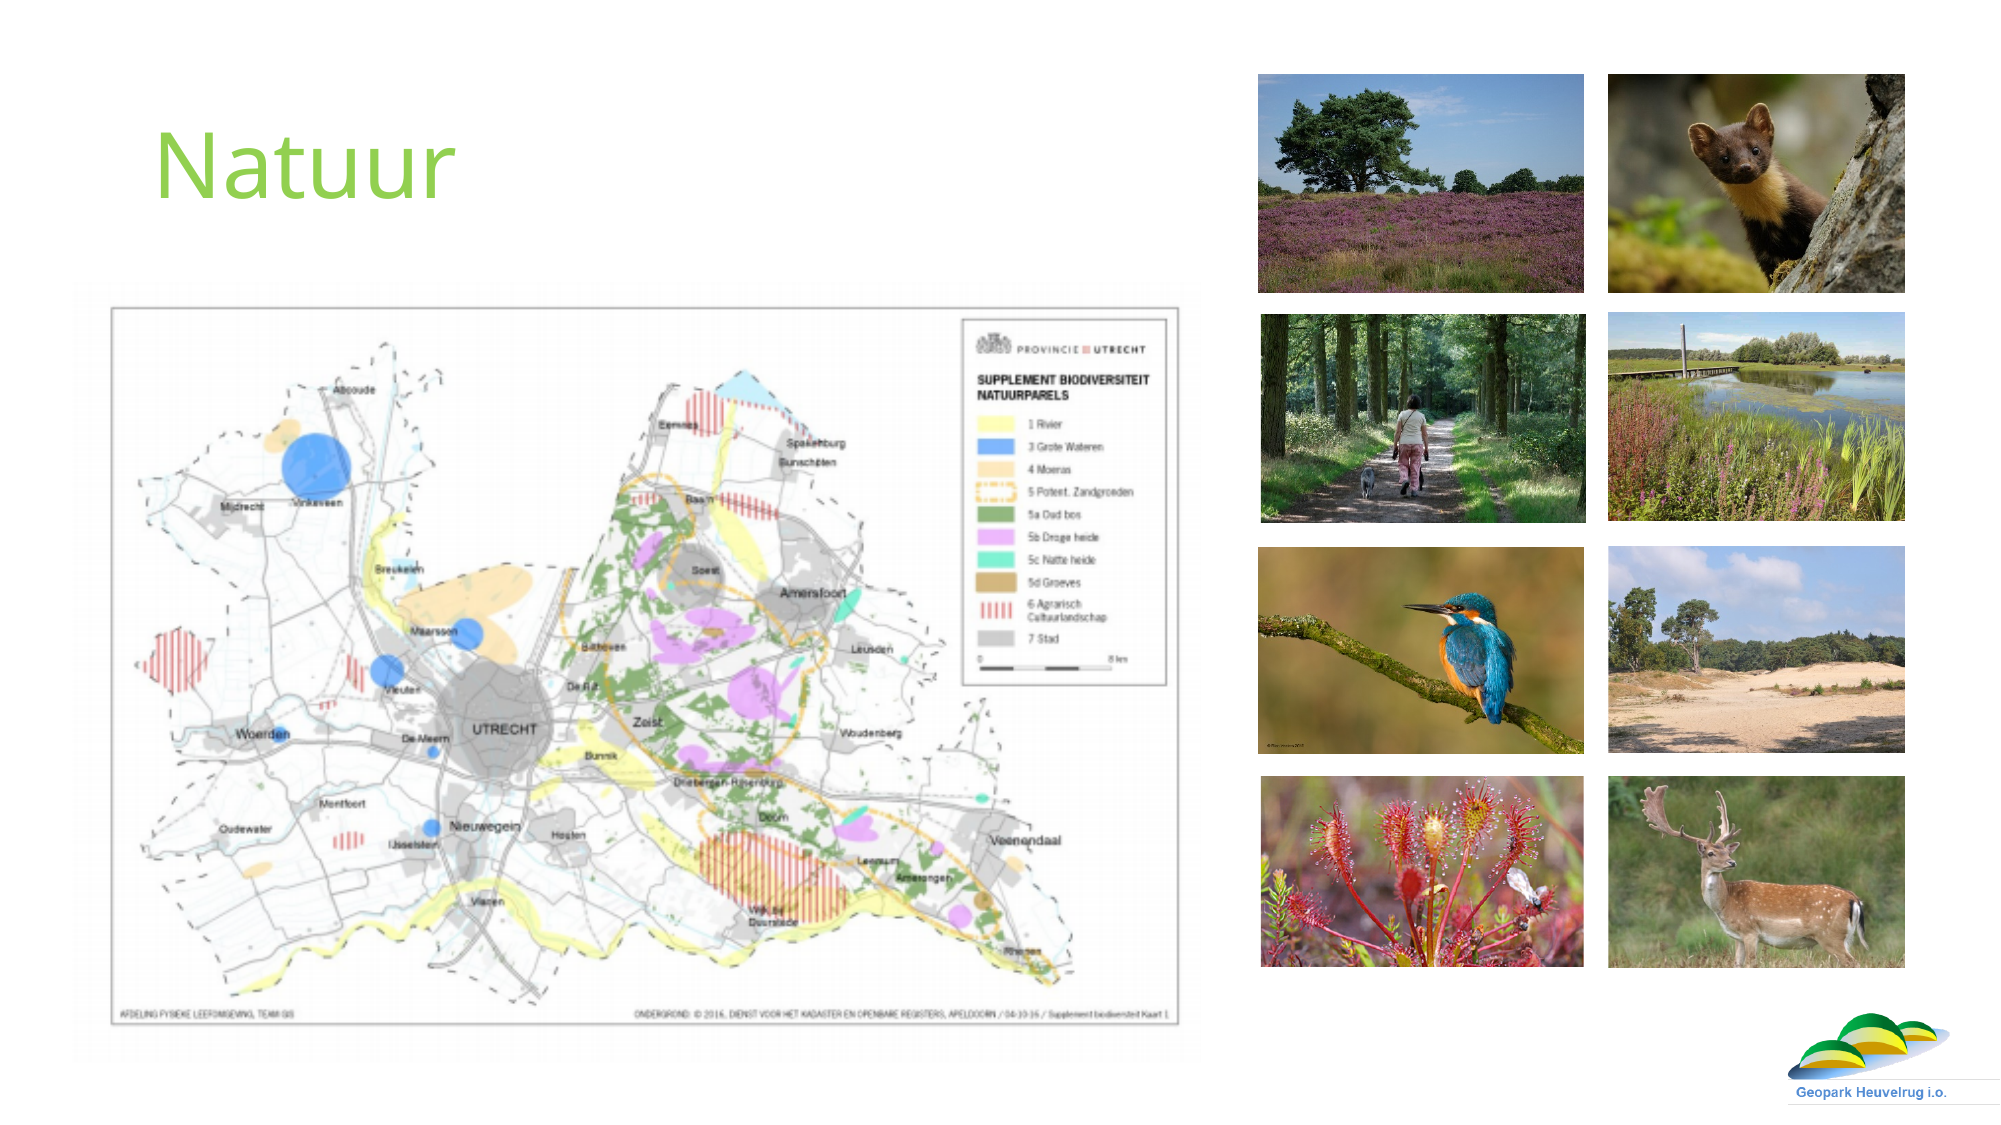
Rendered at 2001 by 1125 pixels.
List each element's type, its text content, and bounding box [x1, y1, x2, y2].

picture [1258, 74, 1584, 293]
title Natuur [137, 59, 1863, 278]
picture [1260, 314, 1586, 523]
picture [23, 282, 1201, 1072]
picture [1258, 547, 1584, 754]
picture [1787, 1012, 2000, 1108]
picture [1260, 776, 1584, 967]
picture [1608, 546, 1905, 753]
picture [1608, 776, 1905, 968]
picture [1608, 312, 1905, 521]
picture [1608, 74, 1905, 293]
